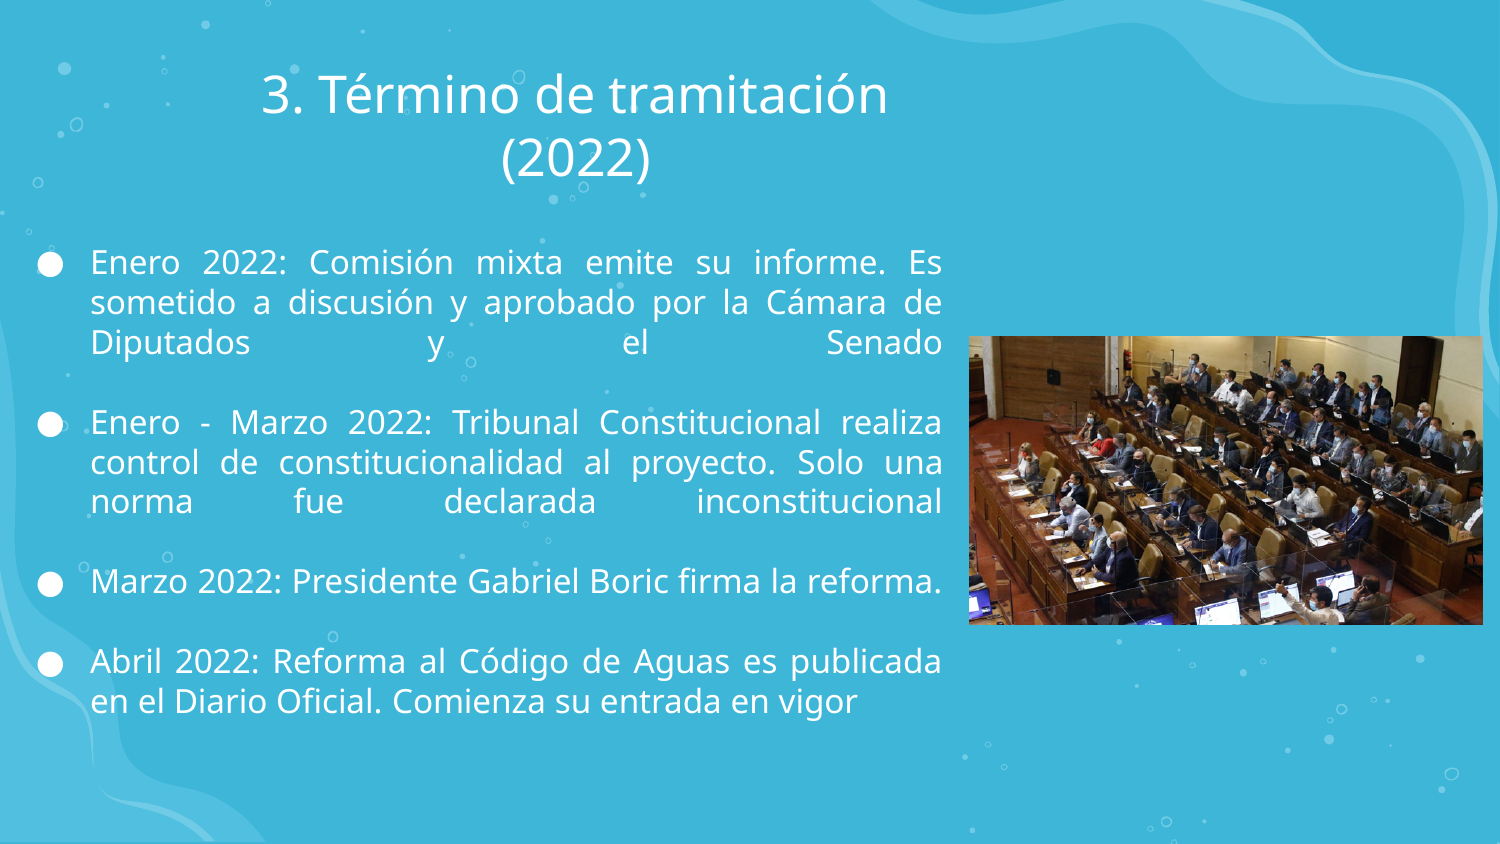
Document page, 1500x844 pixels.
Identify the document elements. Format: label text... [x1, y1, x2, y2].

picture [969, 335, 1483, 625]
subtitle Enero 2022: Comisión mixta emite su informe. Es sometido a discusión y aprobado por la Cámara de Diputados y el Senado Enero - Marzo 2022: Tribunal Constitucional realiza control de constitucionalidad al proyecto. Solo una norma fue declarada inconstitucional Marzo 2022: Presidente Gabriel Boric firma la reforma. Abril 2022: Reforma al Código de Aguas es publicada en el Diario Oficial. Comienza su entrada en vigor [0, 226, 959, 826]
title 3. Término de tramitación (2022) [118, 53, 959, 196]
